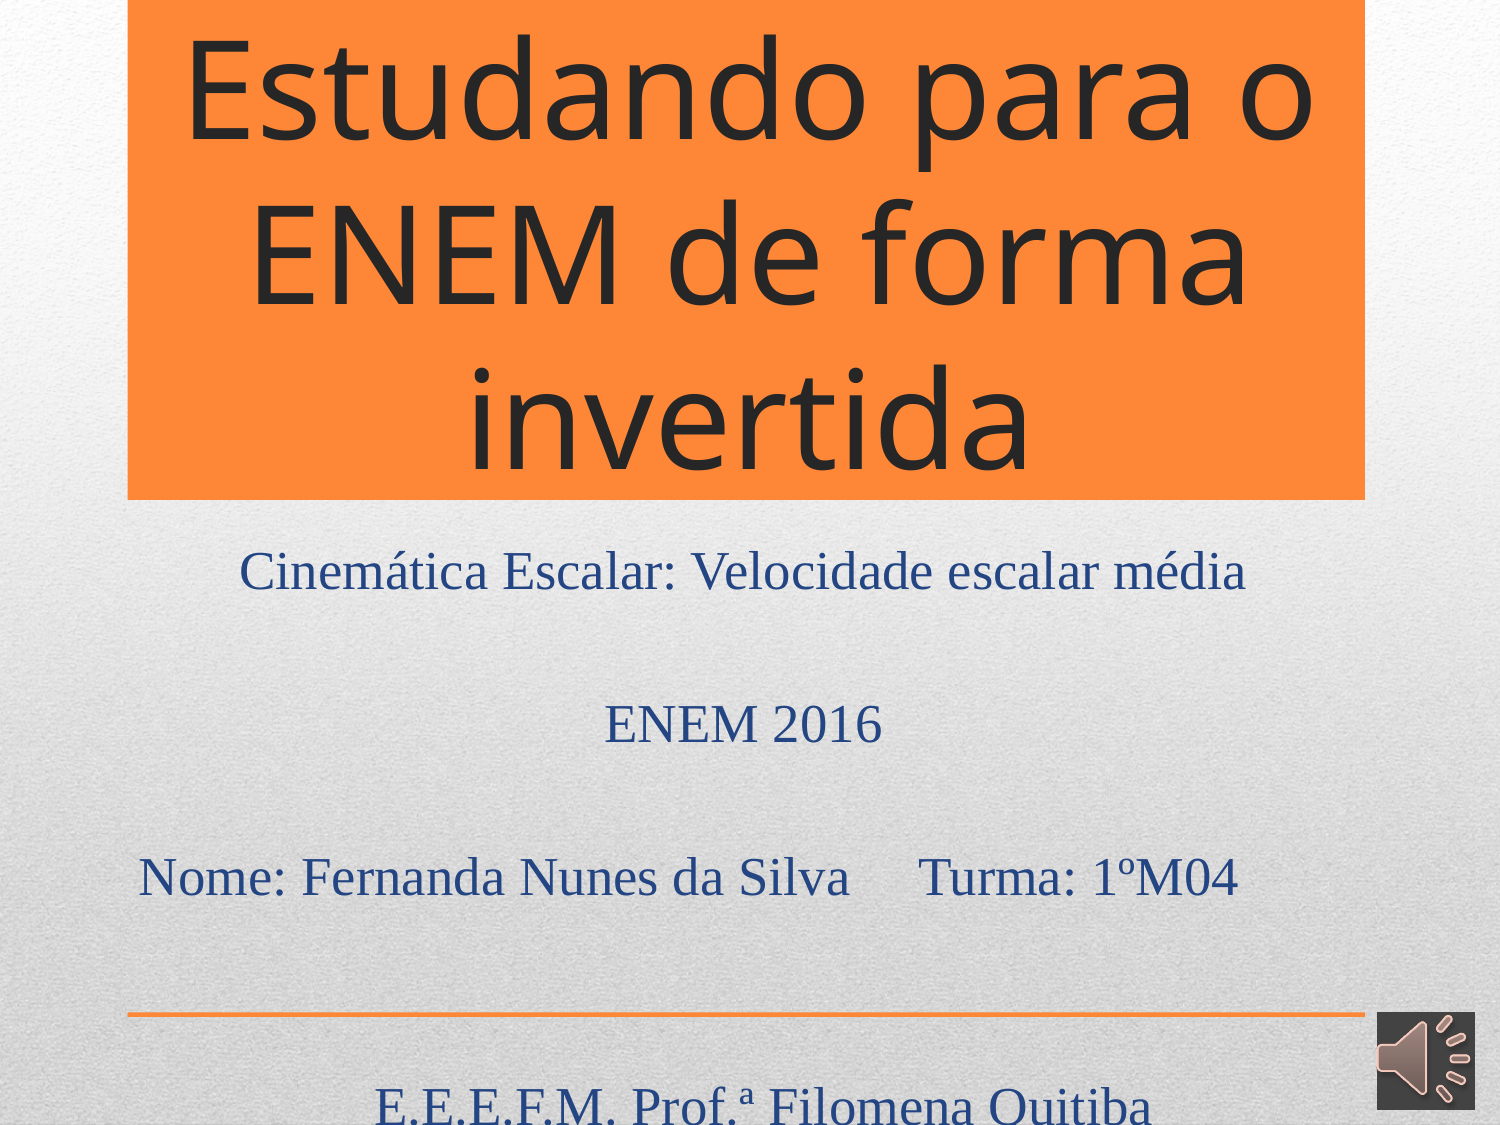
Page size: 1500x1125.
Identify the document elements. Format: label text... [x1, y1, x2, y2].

title Estudando para o ENEM de forma invertida [147, 0, 1353, 505]
picture [1375, 1010, 1477, 1113]
subtitle Cinemática Escalar: Velocidade escalar média ENEM 2016 Nome: Fernanda Nunes da Silva Turma: 1ºM04 E.E.E.F.M. Prof.ª Filomena Quitiba [123, 527, 1364, 1125]
